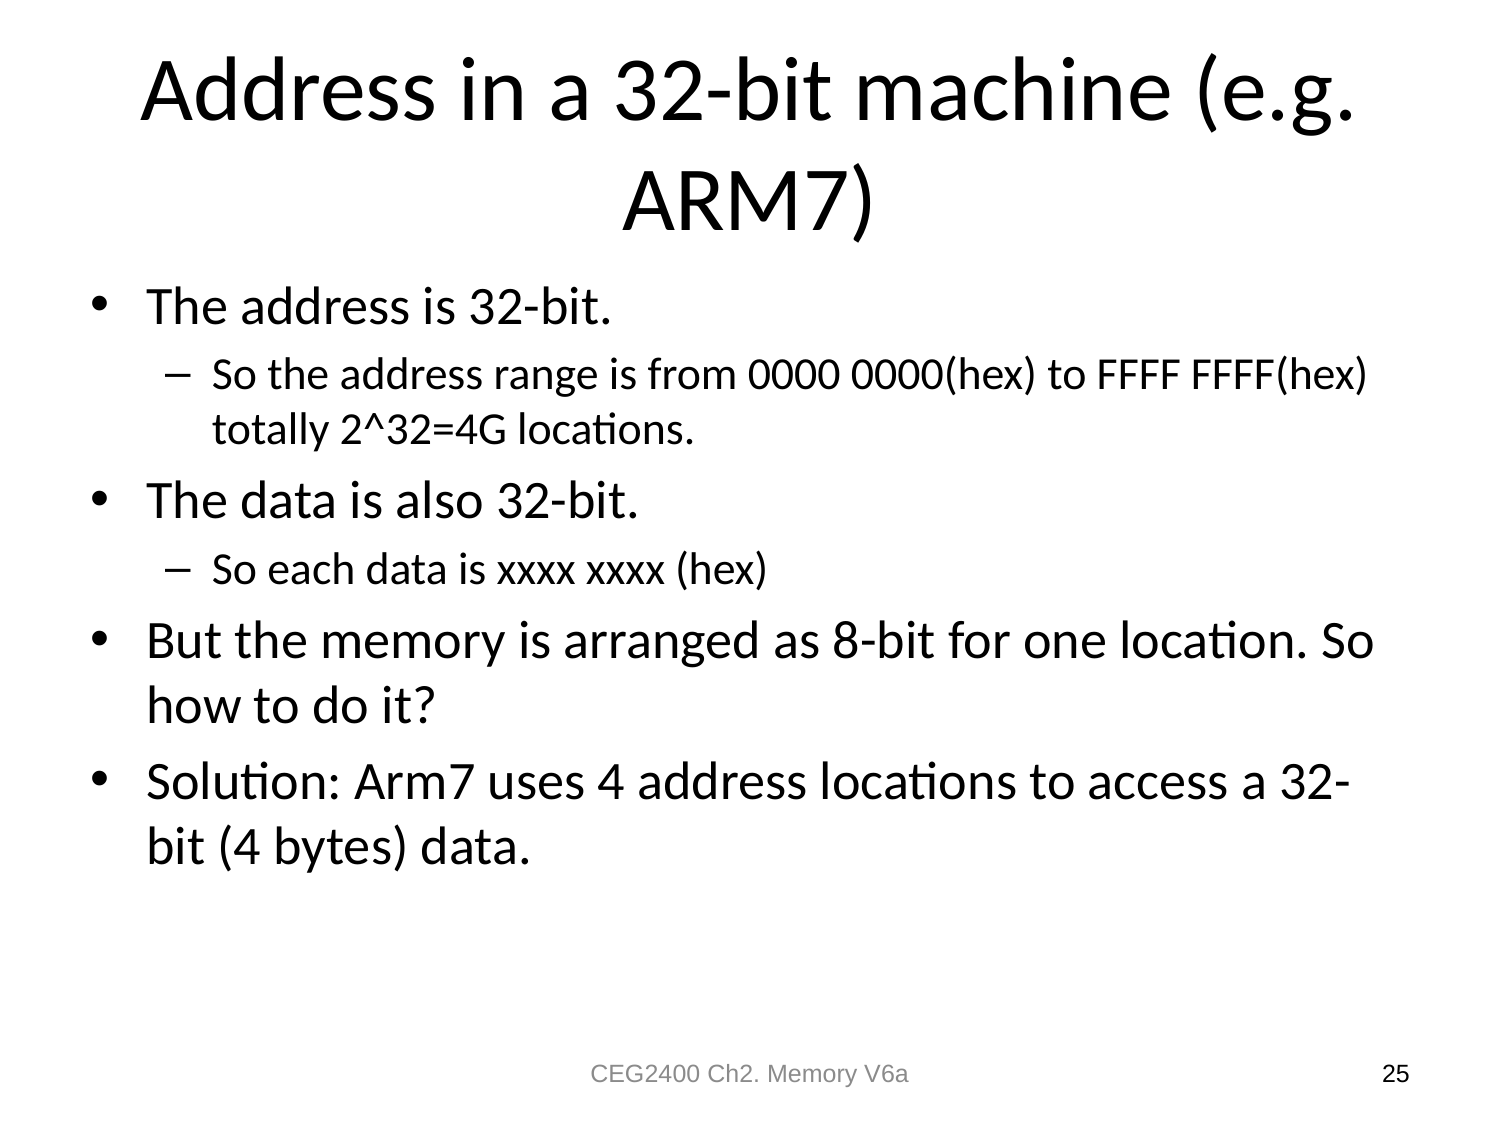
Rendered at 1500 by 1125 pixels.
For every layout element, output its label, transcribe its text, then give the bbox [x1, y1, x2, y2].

slide_number 25 [1074, 1042, 1425, 1103]
footer CEG2400 Ch2. Memory V6a [512, 1042, 988, 1103]
list The address is 32-bit. So the address range is from 0000 0000(hex) to FFFF FFFF(hex) totally 2^32=4G locations. The data is also 32-bit. So each data is xxxx xxxx (hex) But the memory is arranged as 8-bit for one location. So how to do it? Solution: Arm7 uses 4 address locations to access a 32-bit (4 bytes) data. [75, 262, 1425, 1005]
title Address in a 32-bit machine (e.g. ARM7) [75, 45, 1425, 233]
